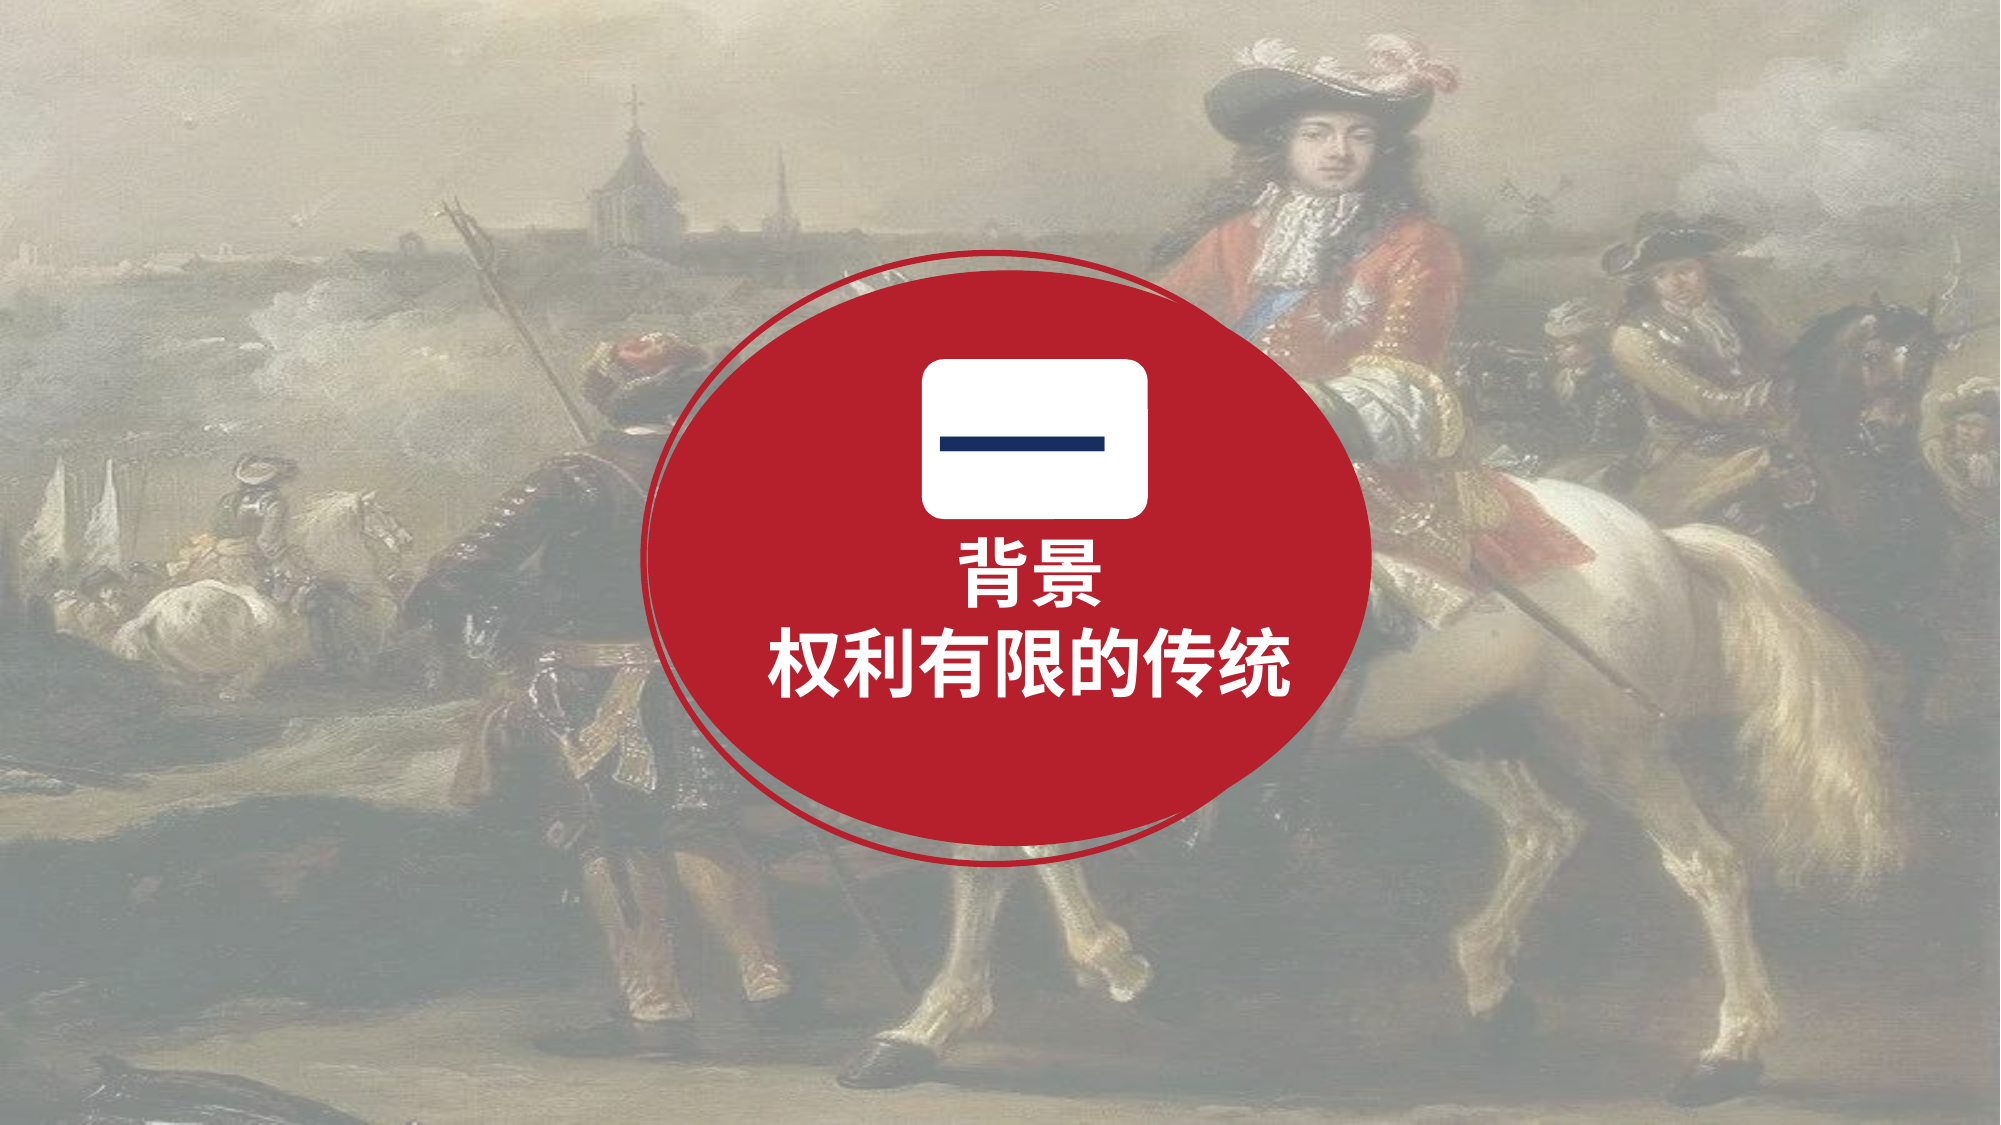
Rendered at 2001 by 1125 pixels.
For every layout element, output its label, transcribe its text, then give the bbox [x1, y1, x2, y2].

text_box [642, 251, 1201, 665]
text_box 一 [917, 327, 1122, 558]
text_box [690, 714, 1204, 866]
text_box [1122, 358, 1149, 521]
text_box [704, 714, 1316, 848]
text_box 背景 权利有限的传统 [664, 518, 1396, 714]
text_box [646, 269, 1370, 647]
